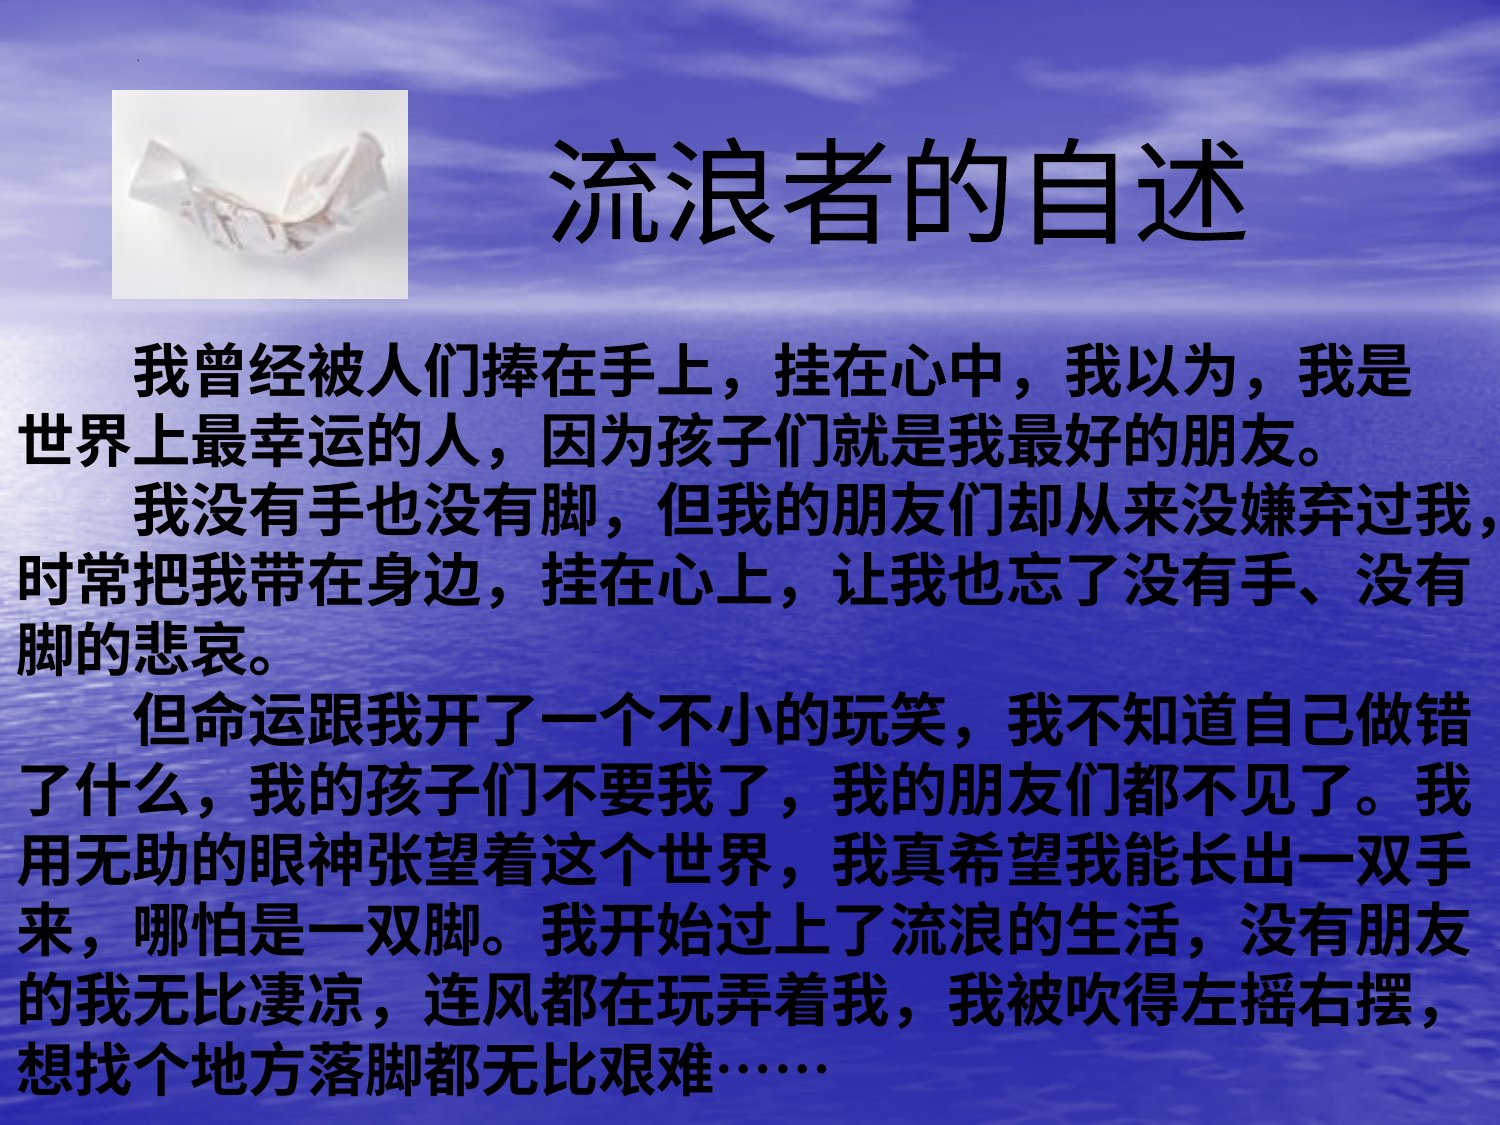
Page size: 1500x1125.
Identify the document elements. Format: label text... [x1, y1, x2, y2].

text_box 我曾经被人们捧在手上，挂在心中，我以为，我是 世界上最幸运的人，因为孩子们就是我最好的朋友。 我没有手也没有脚，但我的朋友们却从来没嫌弃过我， 时常把我带在身边，挂在心上，让我也忘了没有手、没有 脚的悲哀。 但命运跟我开了一个不小的玩笑，我不知道自己做错 了什么，我的孩子们不要我了，我的朋友们都不见了。我 用无助的眼神张望着这个世界，我真希望我能长出一双手 来，哪怕是一双脚。我开始过上了流浪的生活，没有朋友 的我无比凄凉，连风都在玩弄着我，我被吹得左摇右摆， 想找个地方落脚都无比艰难…… [1, 326, 1500, 1111]
picture [112, 90, 408, 299]
